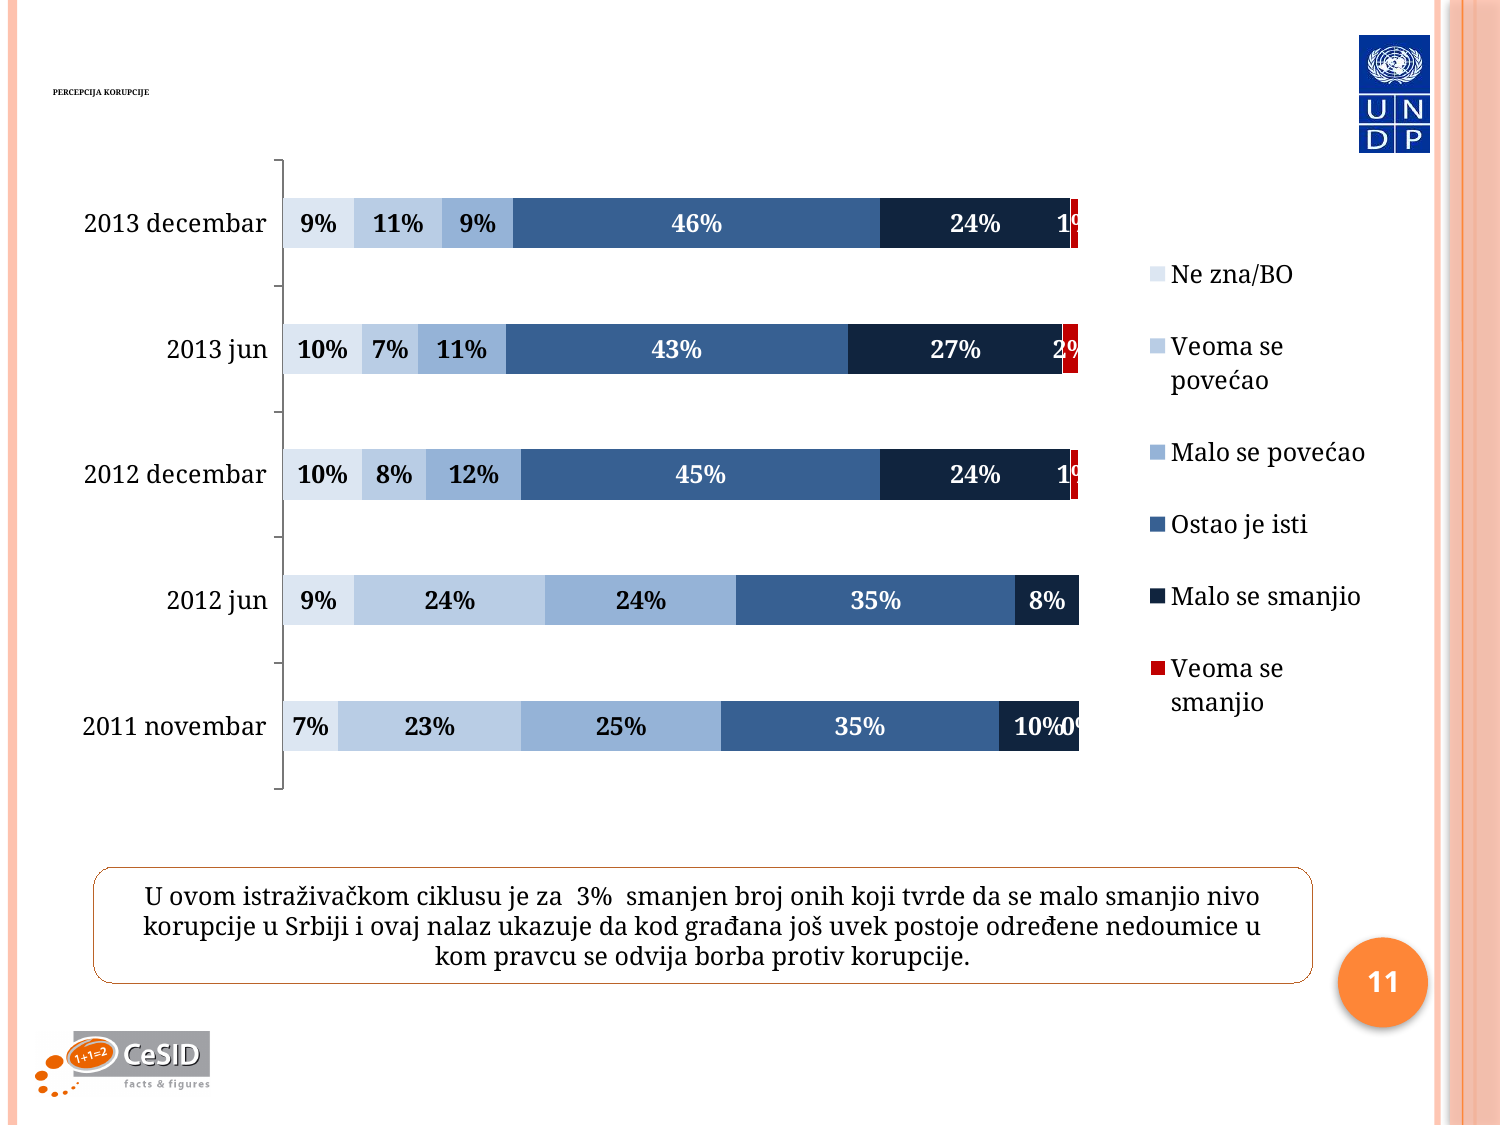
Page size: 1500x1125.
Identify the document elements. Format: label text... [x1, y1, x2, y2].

chart [81, 128, 1396, 821]
picture [1358, 34, 1431, 153]
picture [34, 1030, 212, 1098]
title Percepcija korupcije [35, 46, 1301, 106]
slide_number 11 [1333, 940, 1434, 1027]
text_box U ovom istraživačkom ciklusu je za 3% smanjen broj onih koji tvrde da se malo smanjio nivo korupcije u Srbiji i ovaj nalaz ukazuje da kod građana još uvek postoje određene nedoumice u kom pravcu se odvija borba protiv korupcije. [93, 867, 1313, 984]
